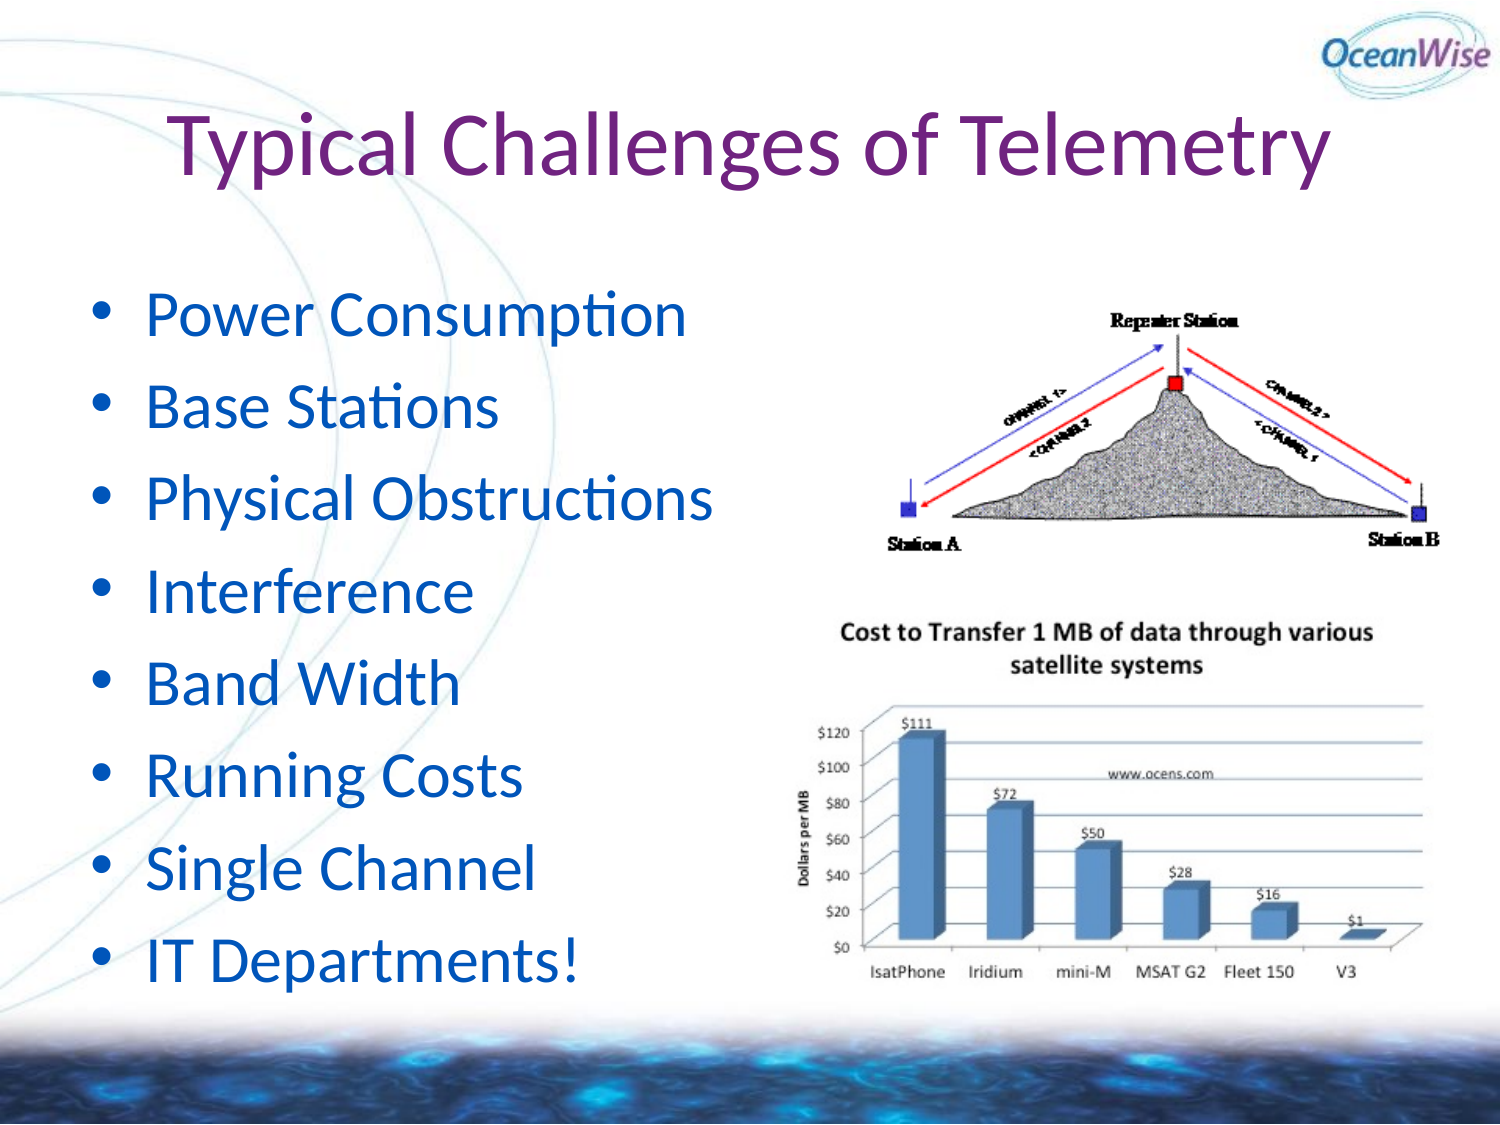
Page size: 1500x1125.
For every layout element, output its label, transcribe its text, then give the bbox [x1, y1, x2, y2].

picture [0, 1, 1500, 1124]
title Typical Challenges of Telemetry [75, 45, 1425, 233]
list Power Consumption Base Stations Physical Obstructions Interference Band Width Running Costs Single Channel IT Departments! [75, 262, 1425, 1005]
